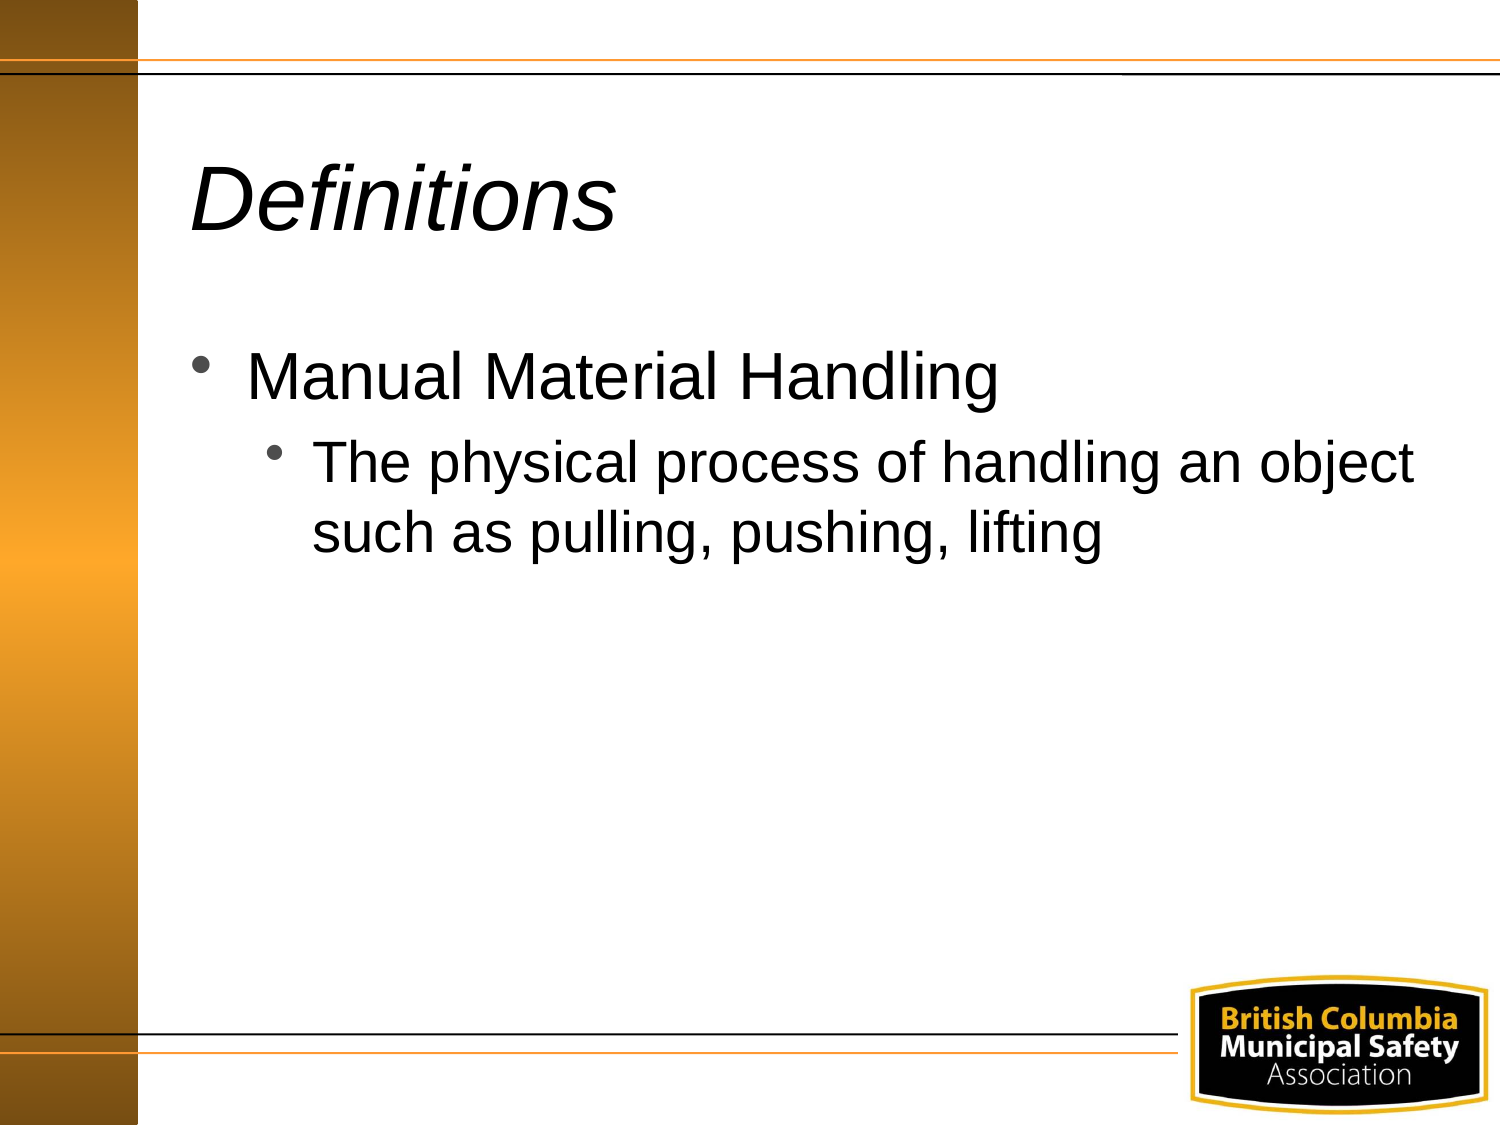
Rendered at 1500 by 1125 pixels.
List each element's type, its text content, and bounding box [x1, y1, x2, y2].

title Definitions [174, 99, 1451, 288]
list Manual Material Handling The physical process of handling an object such as pulling, pushing, lifting [174, 324, 1451, 1001]
picture [1178, 964, 1500, 1125]
